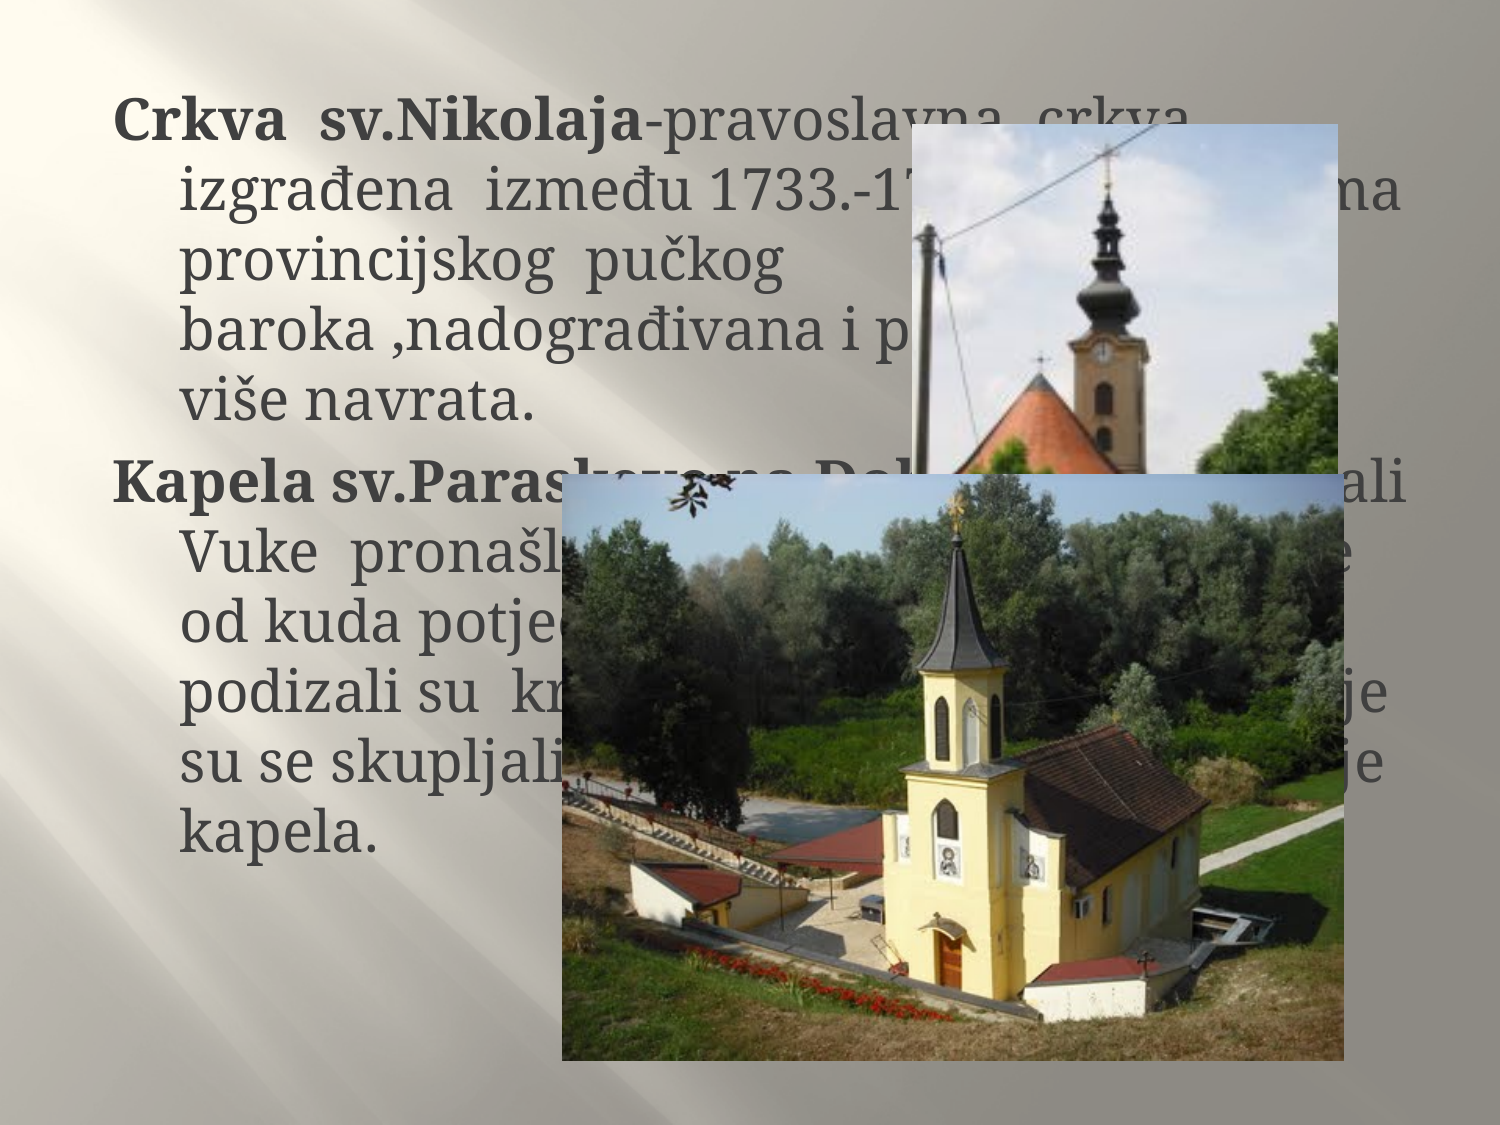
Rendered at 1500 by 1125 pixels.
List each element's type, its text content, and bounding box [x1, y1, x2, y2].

picture [562, 124, 1344, 1062]
list Crkva sv.Nikolaja-pravoslavna crkva izgrađena između 1733.-1737. s elementima provincijskog pučkog baroka ,nadograđivana i preuređivana u više navrata. Kapela sv.Paraskeve na Dobroj vodi-na obali Vuke pronašli su izvor dobre i bistre vode od kuda potječe naziv.Pravoslavni Srbi podizali su križeve na polju i izvorima gdje su se skupljali na molitvu.1811 izgrađena je kapela. [75, 75, 1425, 1035]
